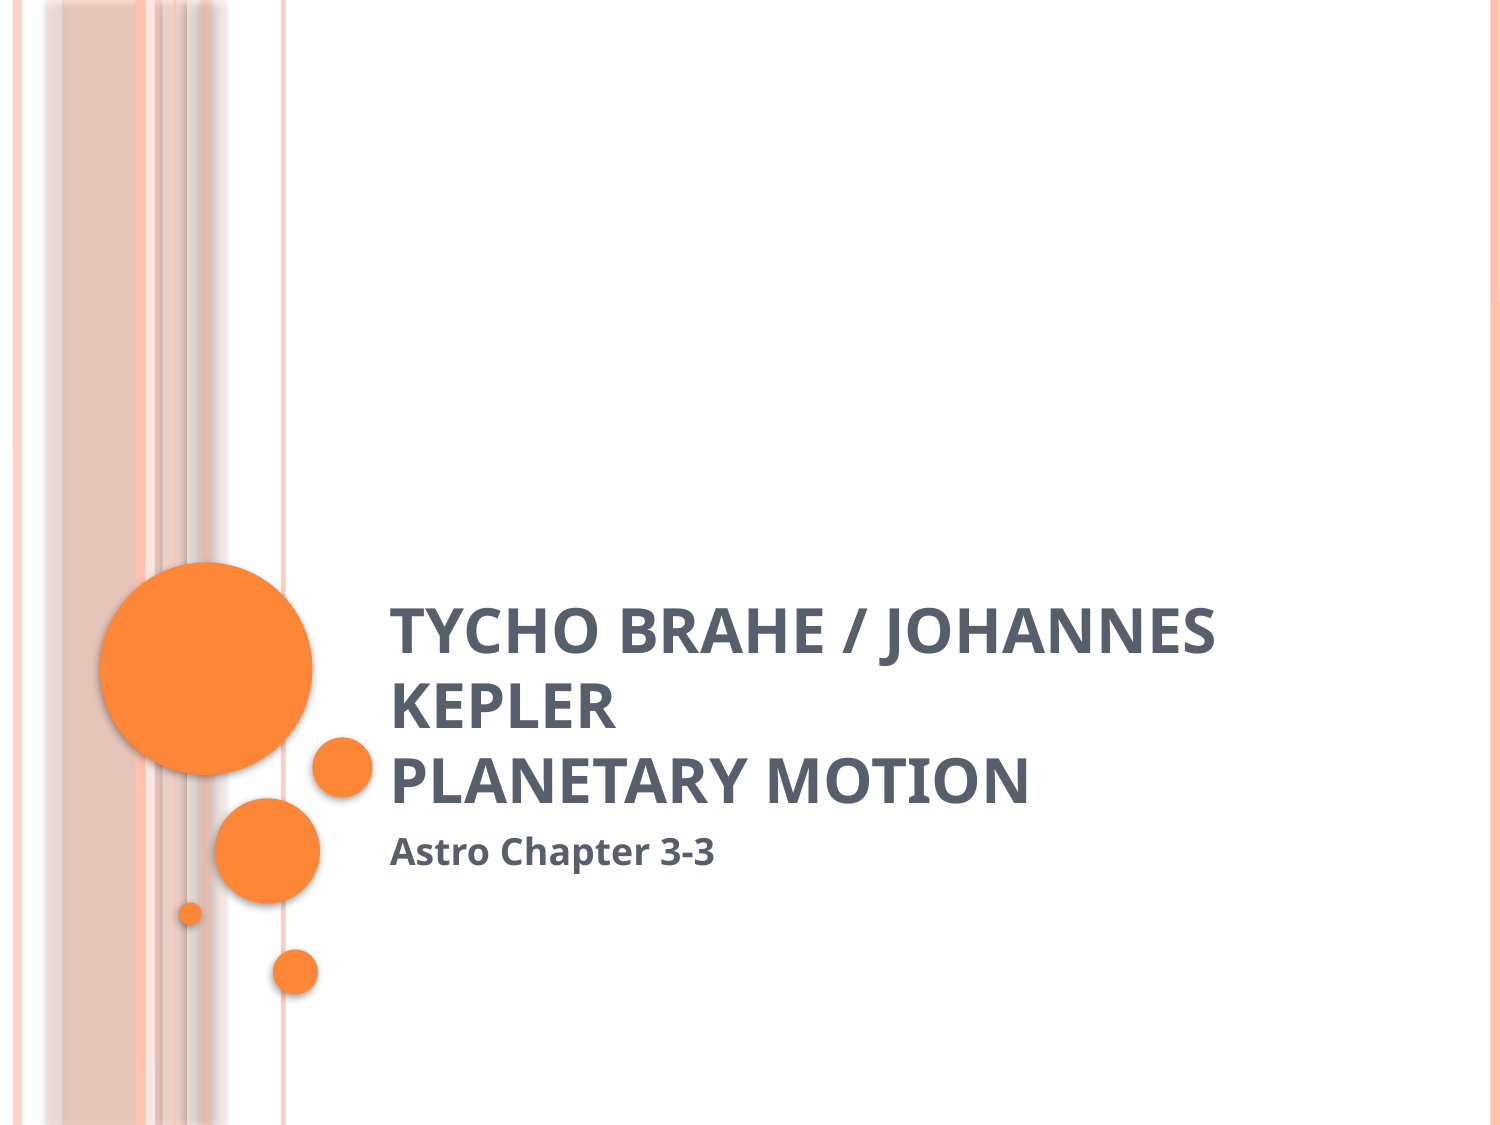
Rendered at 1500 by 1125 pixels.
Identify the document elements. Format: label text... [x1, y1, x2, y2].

subtitle Astro Chapter 3-3 [375, 820, 1388, 1046]
title Tycho Brahe / Johannes Kepler Planetary Motion [375, 512, 1388, 820]
